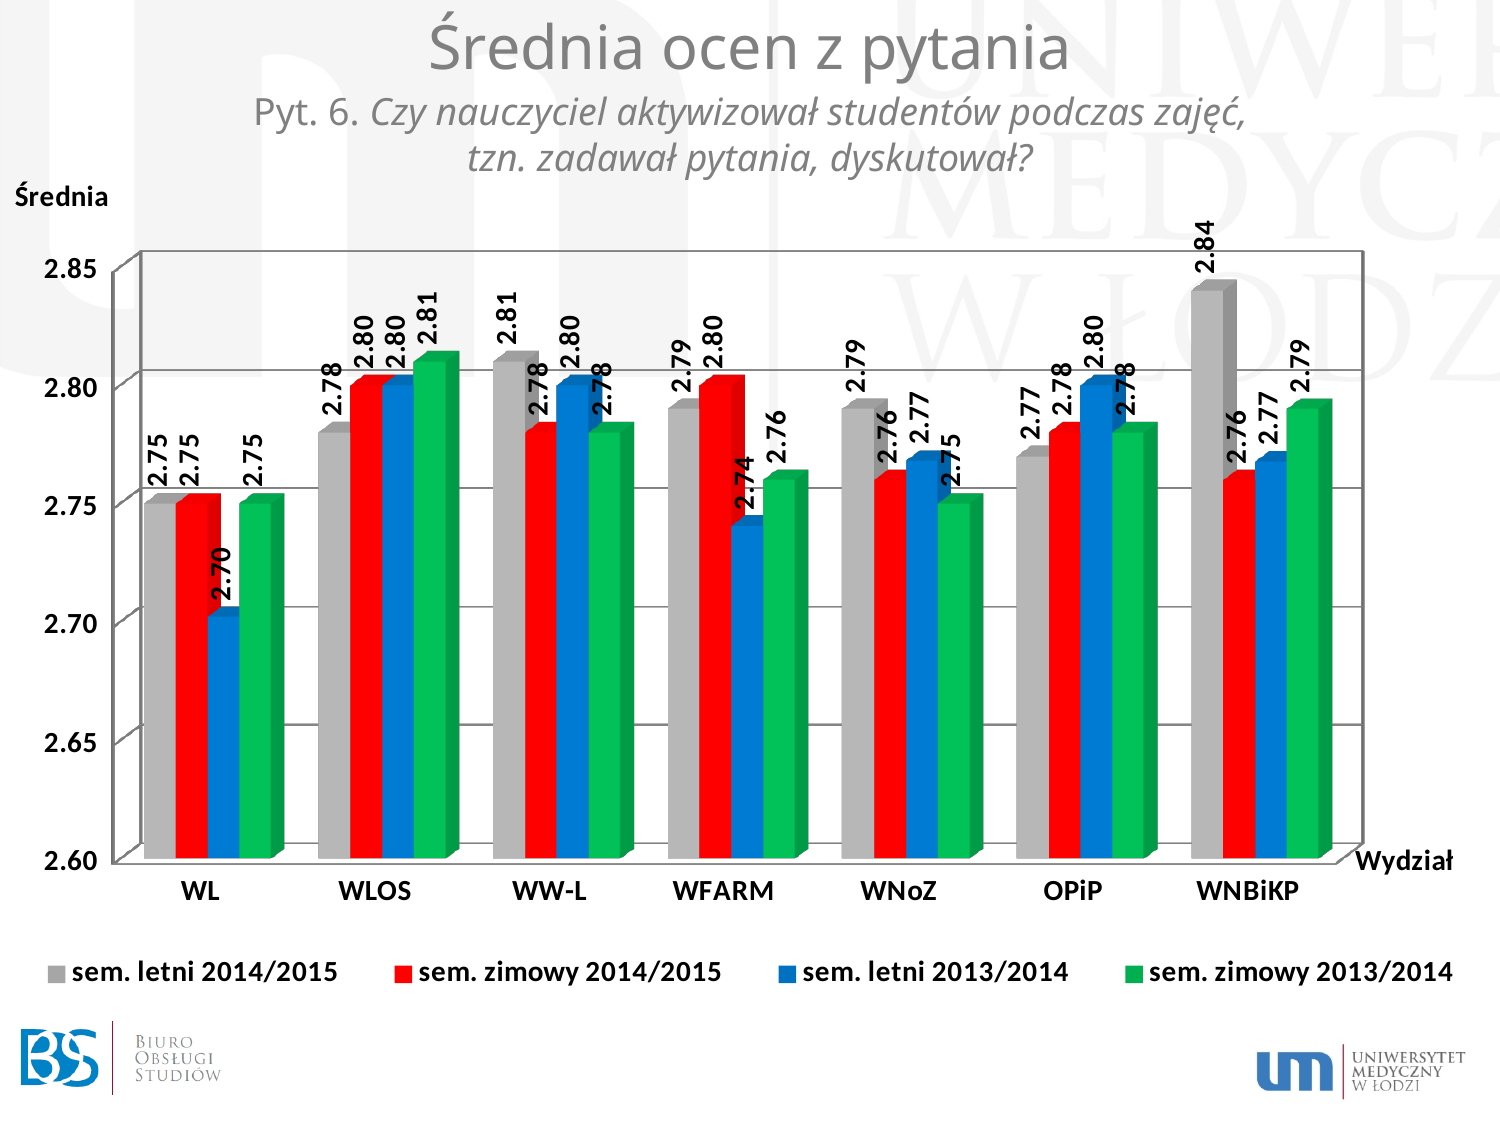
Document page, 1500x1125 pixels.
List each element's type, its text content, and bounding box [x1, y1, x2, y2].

picture [0, 1049, 1500, 1125]
title Średnia ocen z pytania Pyt. 6. Czy nauczyciel aktywizował studentów podczas zajęć, tzn. zadawał pytania, dyskutował? [0, 0, 1500, 160]
chart [0, 160, 1500, 1049]
